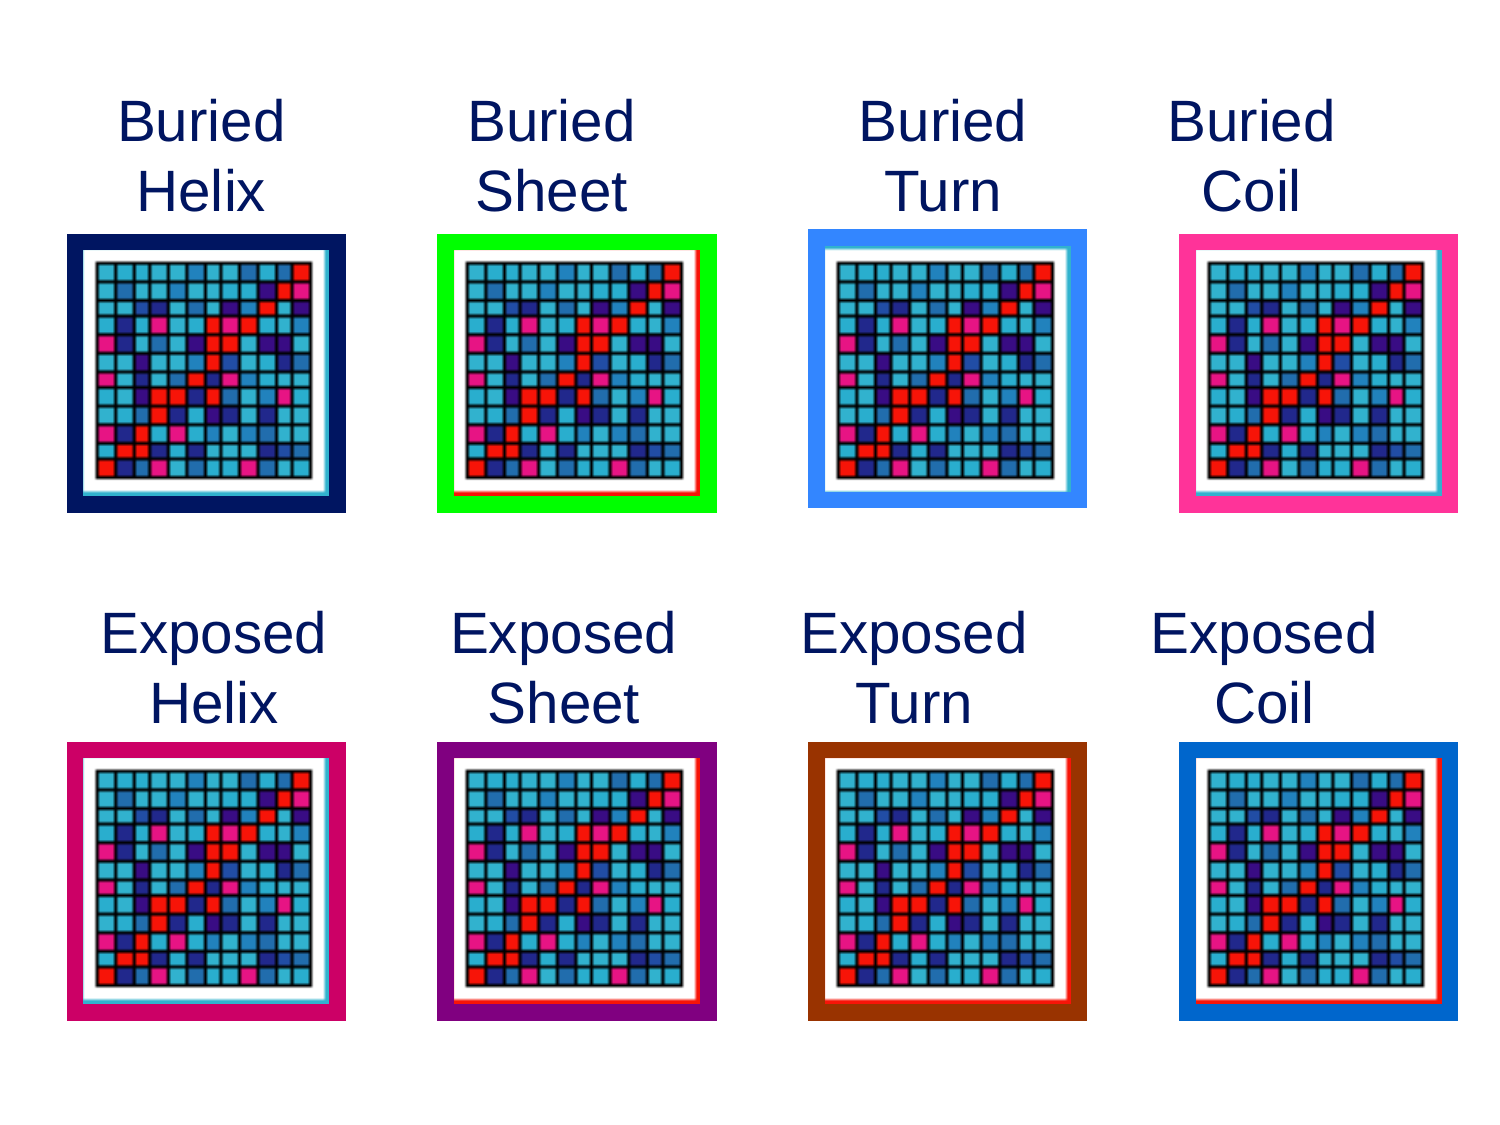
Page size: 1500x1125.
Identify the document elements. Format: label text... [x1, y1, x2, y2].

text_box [816, 237, 1080, 505]
text_box Exposed Turn [785, 587, 1043, 743]
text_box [445, 241, 709, 505]
text_box Buried Coil [1152, 75, 1351, 230]
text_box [74, 241, 338, 505]
text_box Exposed Coil [1135, 587, 1393, 743]
text_box Buried Helix [102, 75, 301, 230]
text_box Exposed Sheet [435, 587, 693, 743]
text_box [74, 749, 338, 1013]
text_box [445, 749, 709, 1013]
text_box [816, 749, 1080, 1013]
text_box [1187, 241, 1451, 505]
text_box Buried Turn [844, 75, 1043, 229]
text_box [1187, 749, 1451, 1013]
text_box Buried Sheet [452, 75, 651, 230]
text_box Exposed Helix [85, 587, 343, 742]
